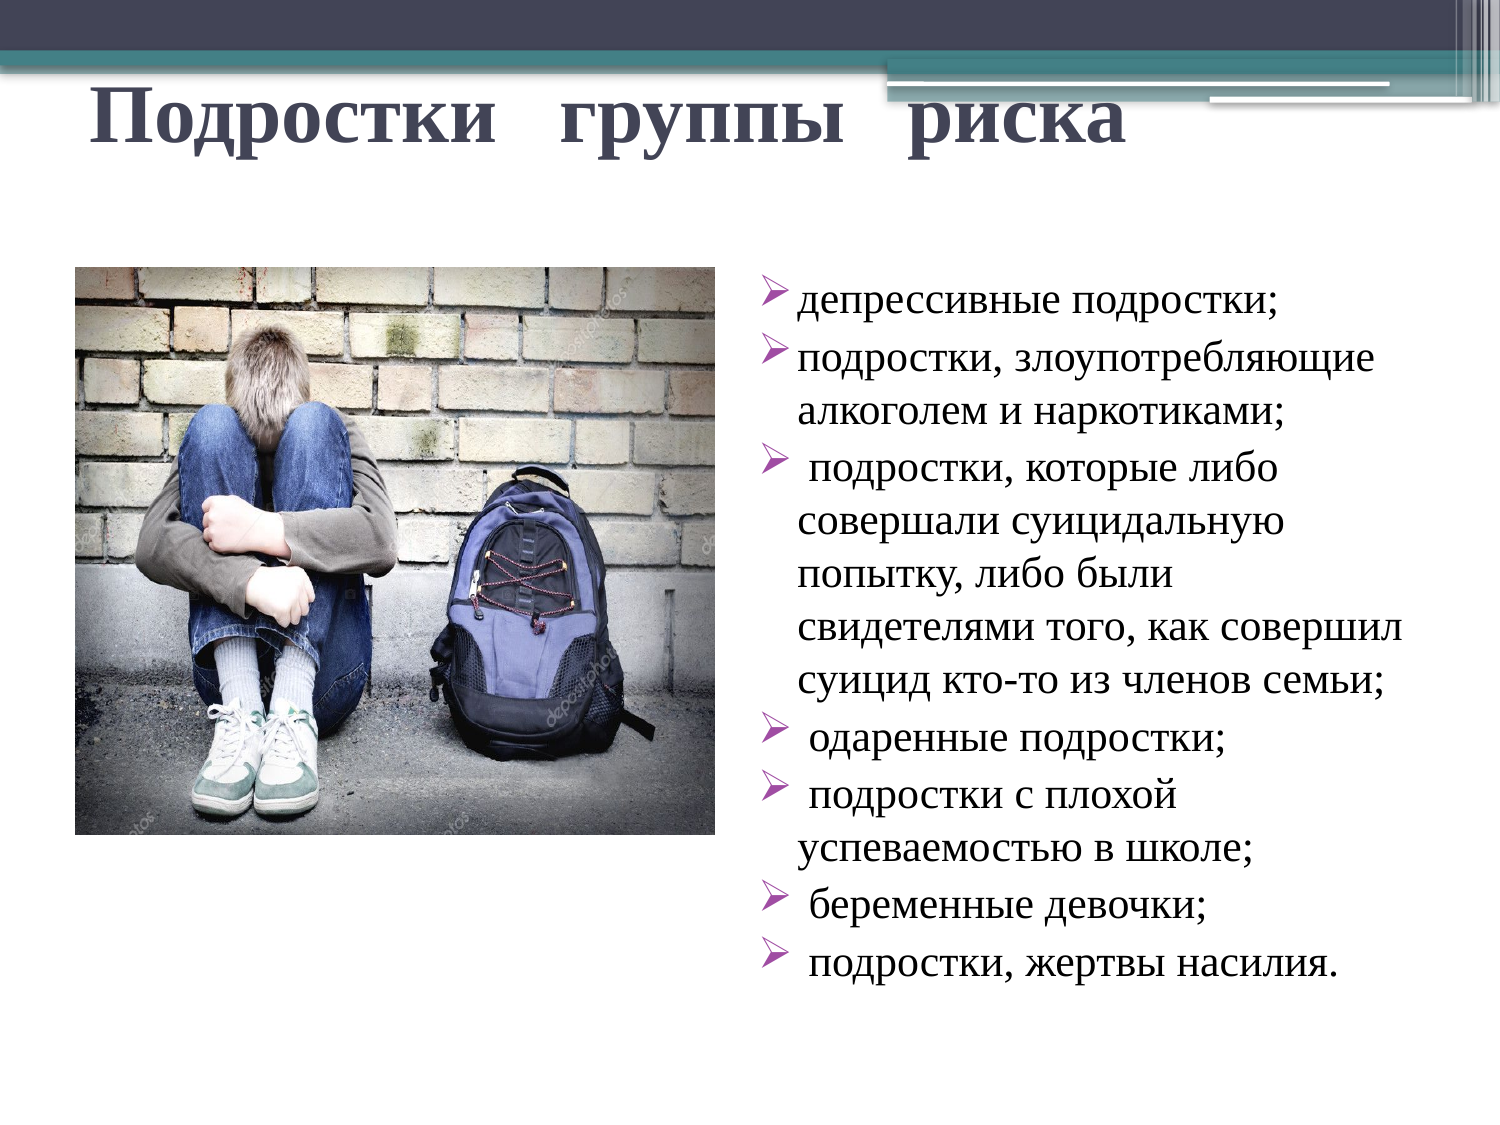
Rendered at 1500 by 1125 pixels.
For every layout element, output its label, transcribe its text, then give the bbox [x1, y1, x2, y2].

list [74, 266, 715, 835]
list депрессивные подростки; подростки, злоупотребляющие алкоголем и наркотиками; подростки, которые либо совершали суицидальную попытку, либо были свидетелями того, как совершил суицид кто-то из членов семьи; одаренные подростки; подростки с плохой успеваемостью в школе; беременные девочки; подростки, жертвы насилия. [726, 262, 1425, 1005]
title Подростки группы риска [75, 45, 1425, 173]
